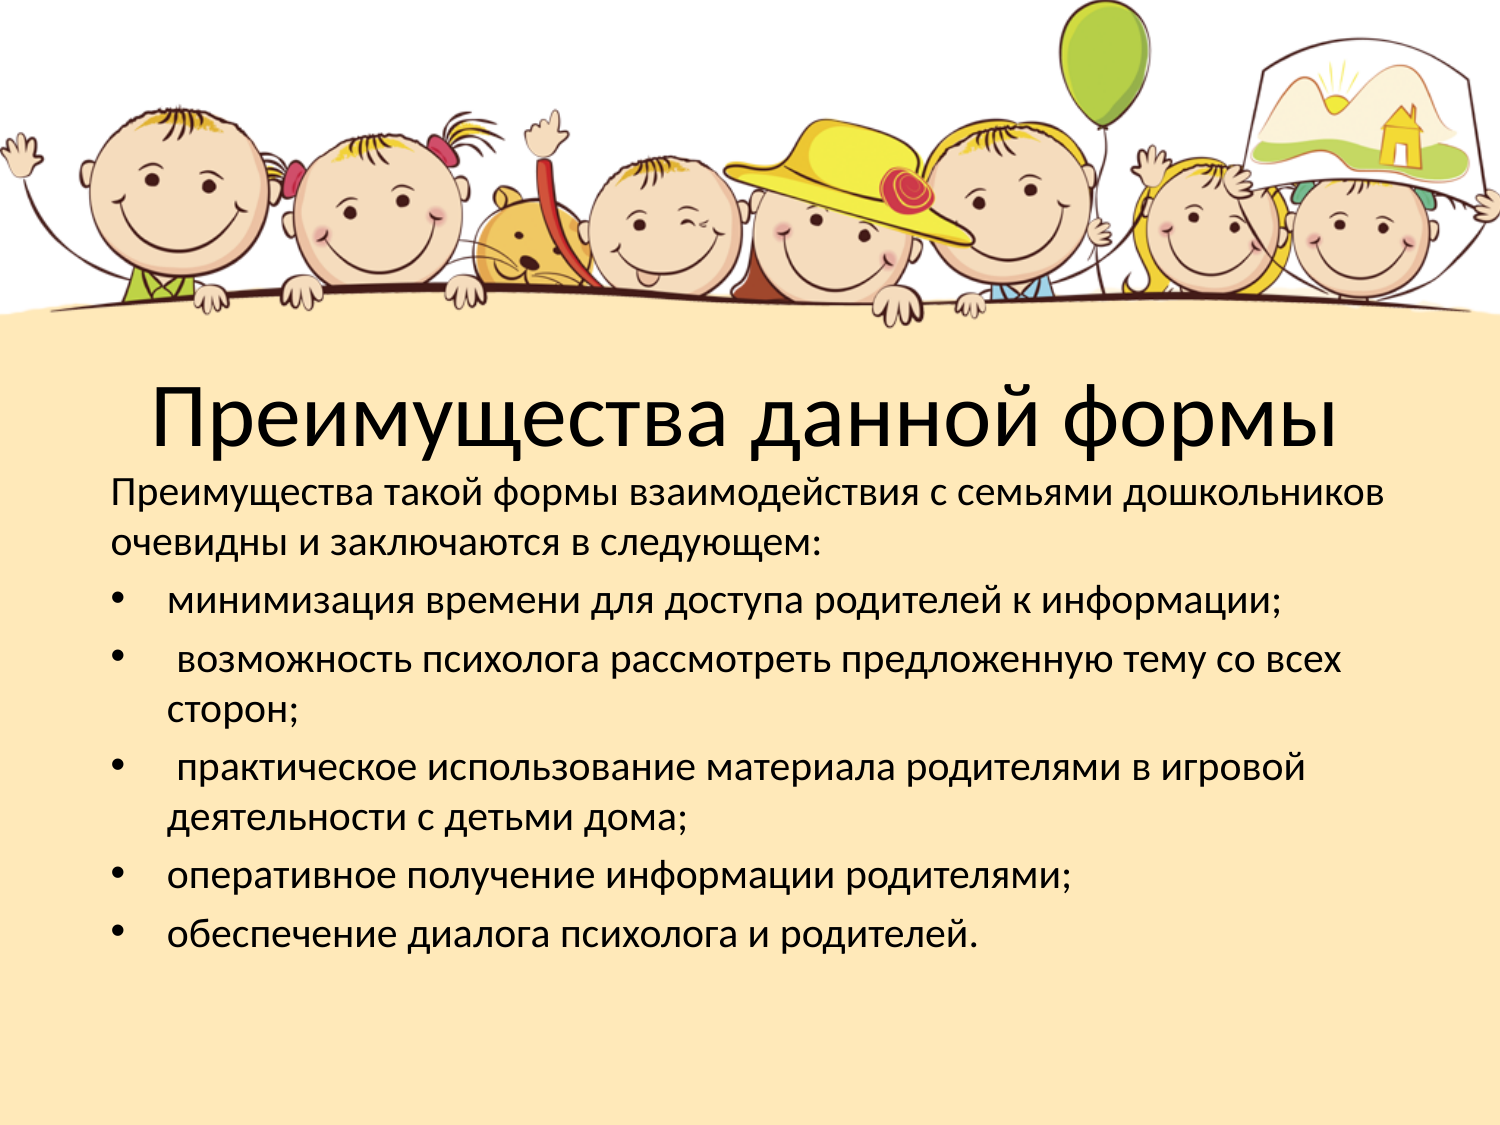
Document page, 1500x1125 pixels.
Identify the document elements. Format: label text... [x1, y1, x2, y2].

list Преимущества такой формы взаимодействия с семьями дошкольников очевидны и заключаются в следующем: минимизация времени для доступа родителей к информации; возможность психолога рассмотреть предложенную тему со всех сторон; практическое использование материала родителями в игровой деятельности с детьми дома; оперативное получение информации родителями; обеспечение диалога психолога и родителей. [95, 455, 1435, 1095]
picture [0, 0, 1500, 1125]
title Преимущества данной формы [70, 327, 1421, 493]
